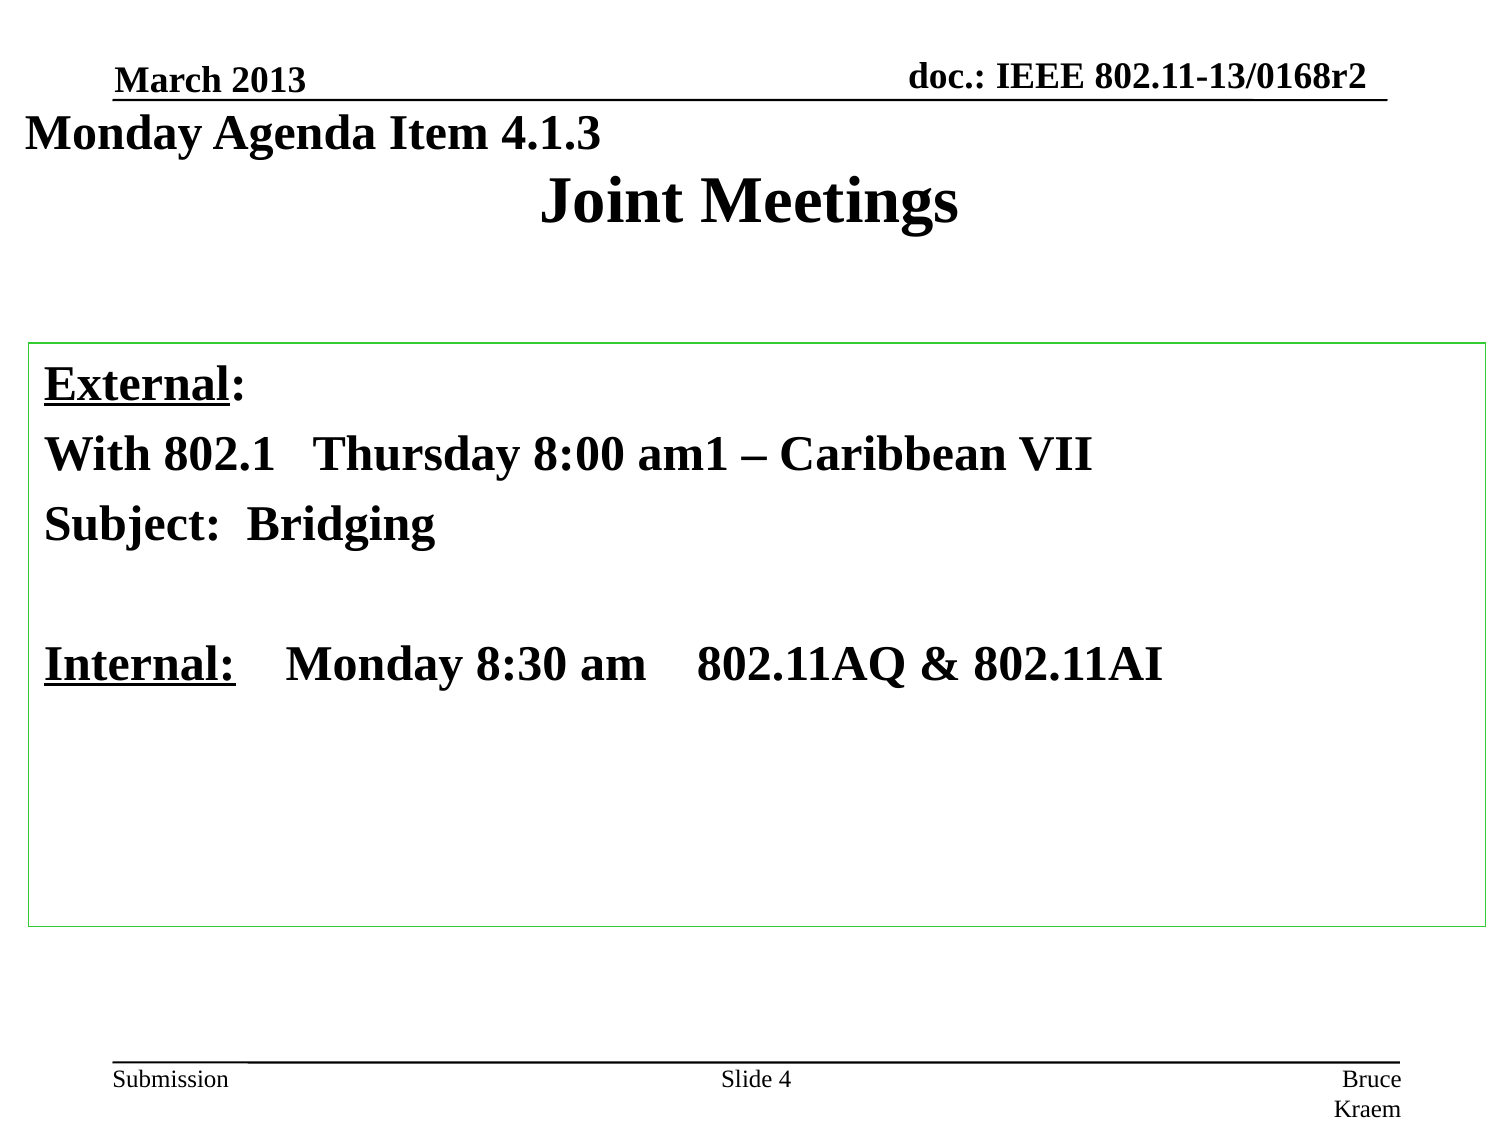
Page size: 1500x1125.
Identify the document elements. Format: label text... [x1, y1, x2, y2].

text_box Monday Agenda Item 4.1.3 [10, 92, 629, 167]
title Joint Meetings [112, 112, 1388, 200]
slide_number Slide 4 [721, 1062, 792, 1093]
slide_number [114, 54, 366, 92]
footer Bruce Kraemer, Marvell [1325, 1062, 1402, 1093]
text_box External: With 802.1 Thursday 8:00 am1 – Caribbean VII Subject: Bridging Internal: Monday 8:30 am 802.11AQ & 802.11AI [28, 342, 1486, 927]
